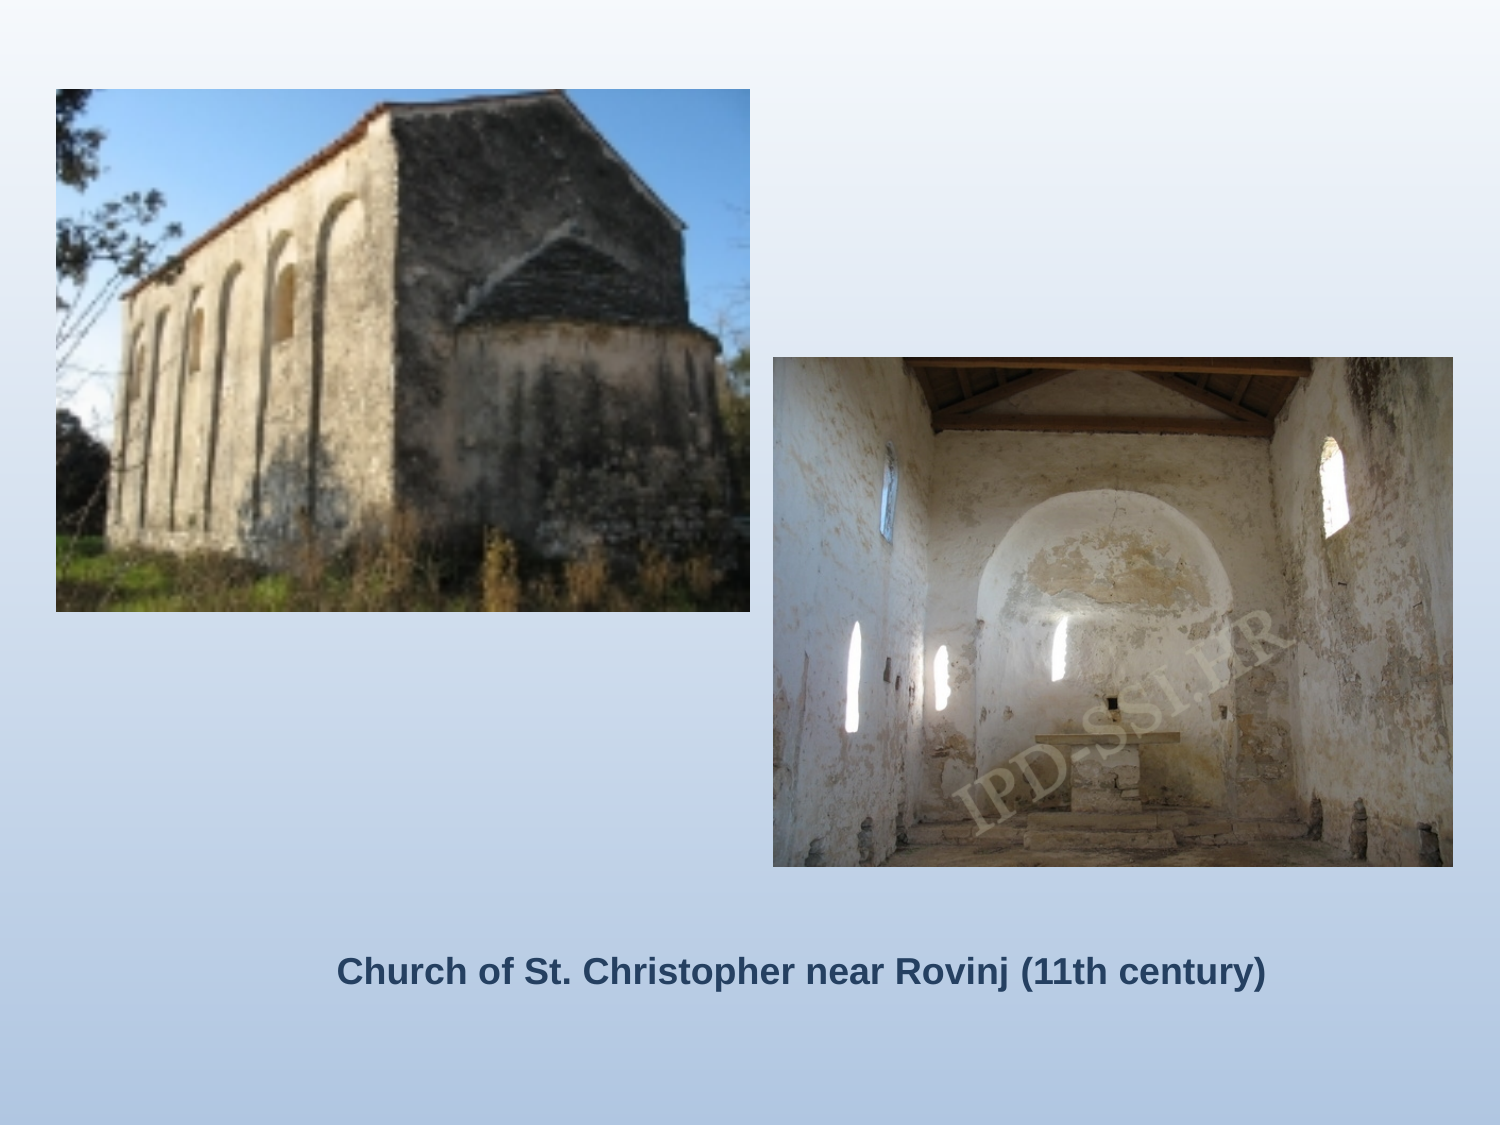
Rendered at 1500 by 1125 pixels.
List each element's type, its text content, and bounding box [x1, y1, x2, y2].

picture [773, 357, 1453, 867]
picture [56, 89, 751, 613]
text_box Church of St. Christopher near Rovinj (11th century) [246, 916, 1282, 1000]
